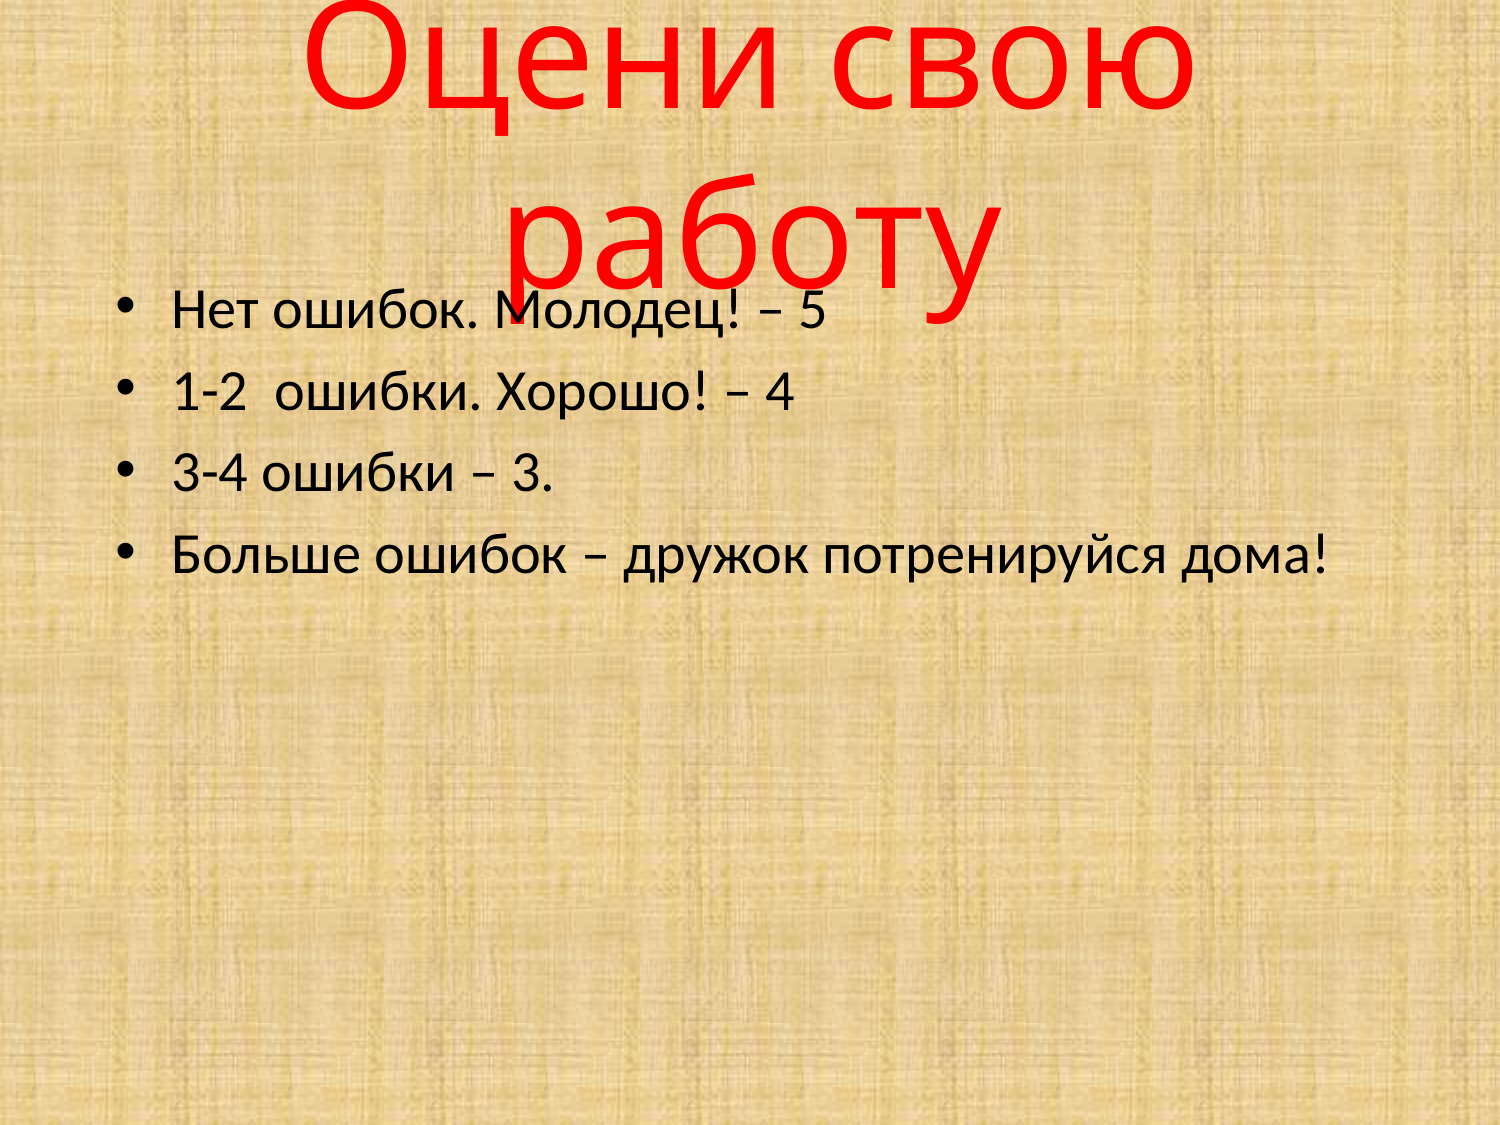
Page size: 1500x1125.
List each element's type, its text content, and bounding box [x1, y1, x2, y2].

list Нет ошибок. Молодец! – 5 1-2 ошибки. Хорошо! – 4 3-4 ошибки – 3. Больше ошибок – дружок потренируйся дома! [100, 262, 1426, 1006]
title Оцени свою работу [74, 44, 1426, 233]
picture [0, 0, 1500, 1125]
